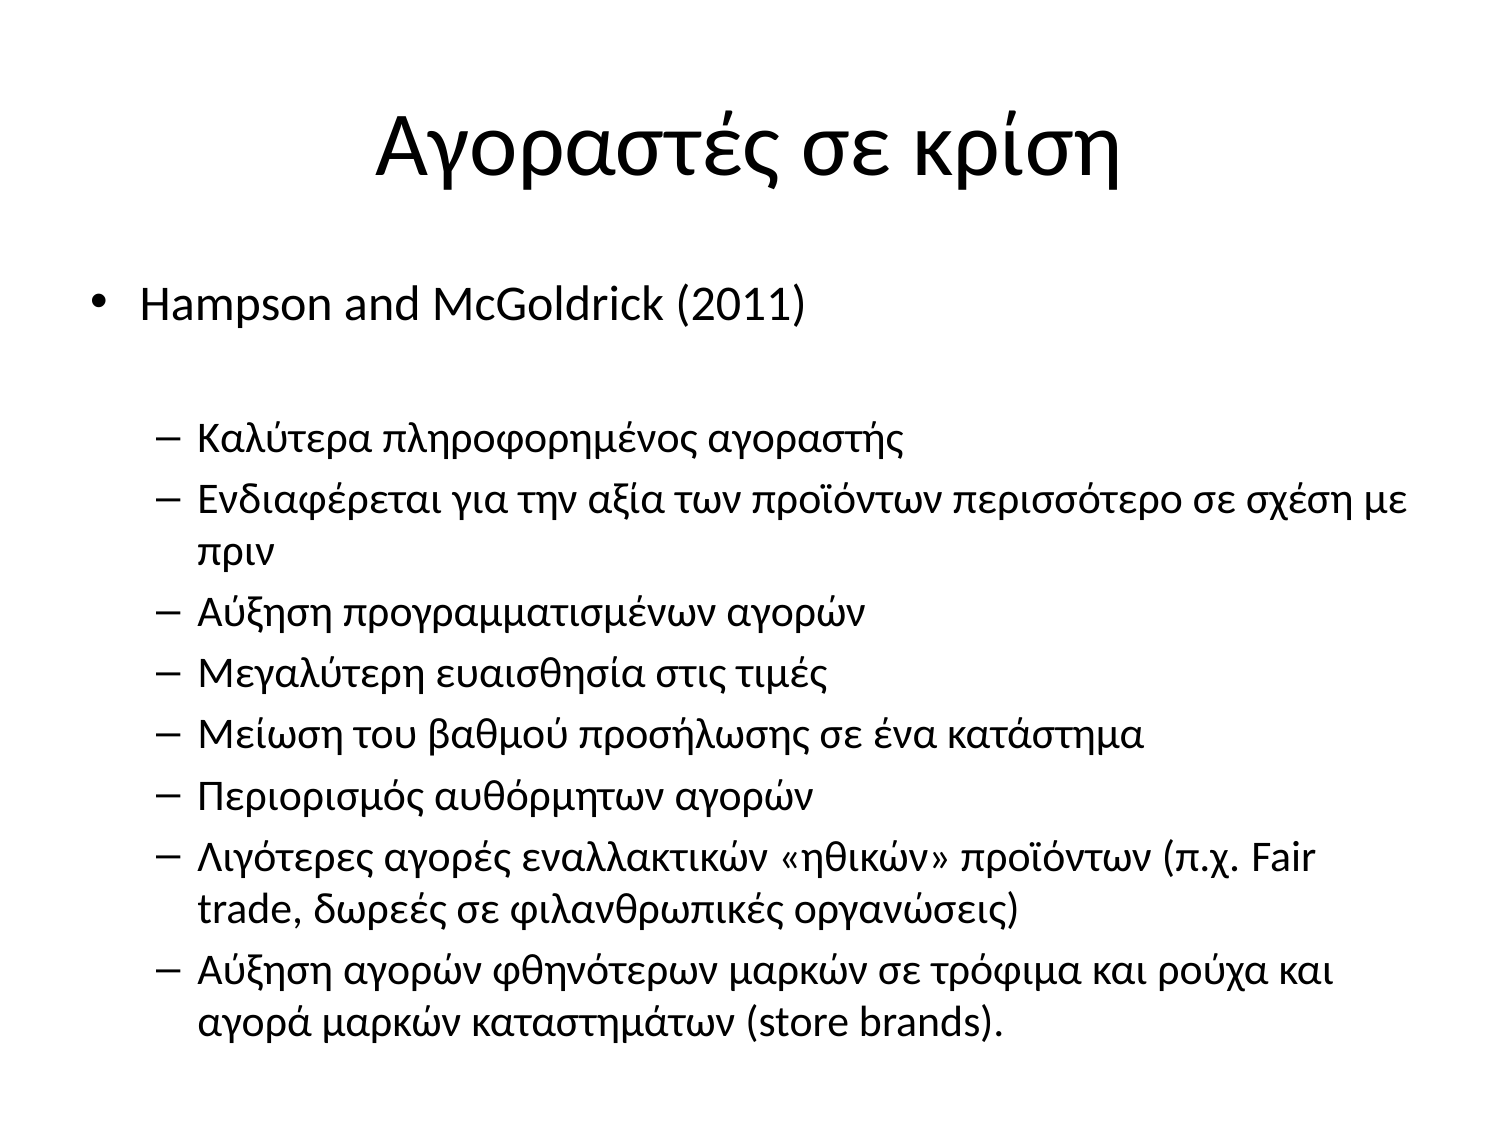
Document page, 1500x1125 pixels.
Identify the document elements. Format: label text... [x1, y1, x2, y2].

list Hampson and McGoldrick (2011) Καλύτερα πληροφορημένος αγοραστής Ενδιαφέρεται για την αξία των προϊόντων περισσότερο σε σχέση με πριν Αύξηση προγραμματισμένων αγορών Μεγαλύτερη ευαισθησία στις τιμές Μείωση του βαθμού προσήλωσης σε ένα κατάστημα Περιορισμός αυθόρμητων αγορών Λιγότερες αγορές εναλλακτικών «ηθικών» προϊόντων (π.χ. Fair trade, δωρεές σε φιλανθρωπικές οργανώσεις) Αύξηση αγορών φθηνότερων μαρκών σε τρόφιμα και ρούχα και αγορά μαρκών καταστημάτων (store brands). [75, 262, 1425, 1059]
title Αγοραστές σε κρίση [75, 45, 1425, 233]
